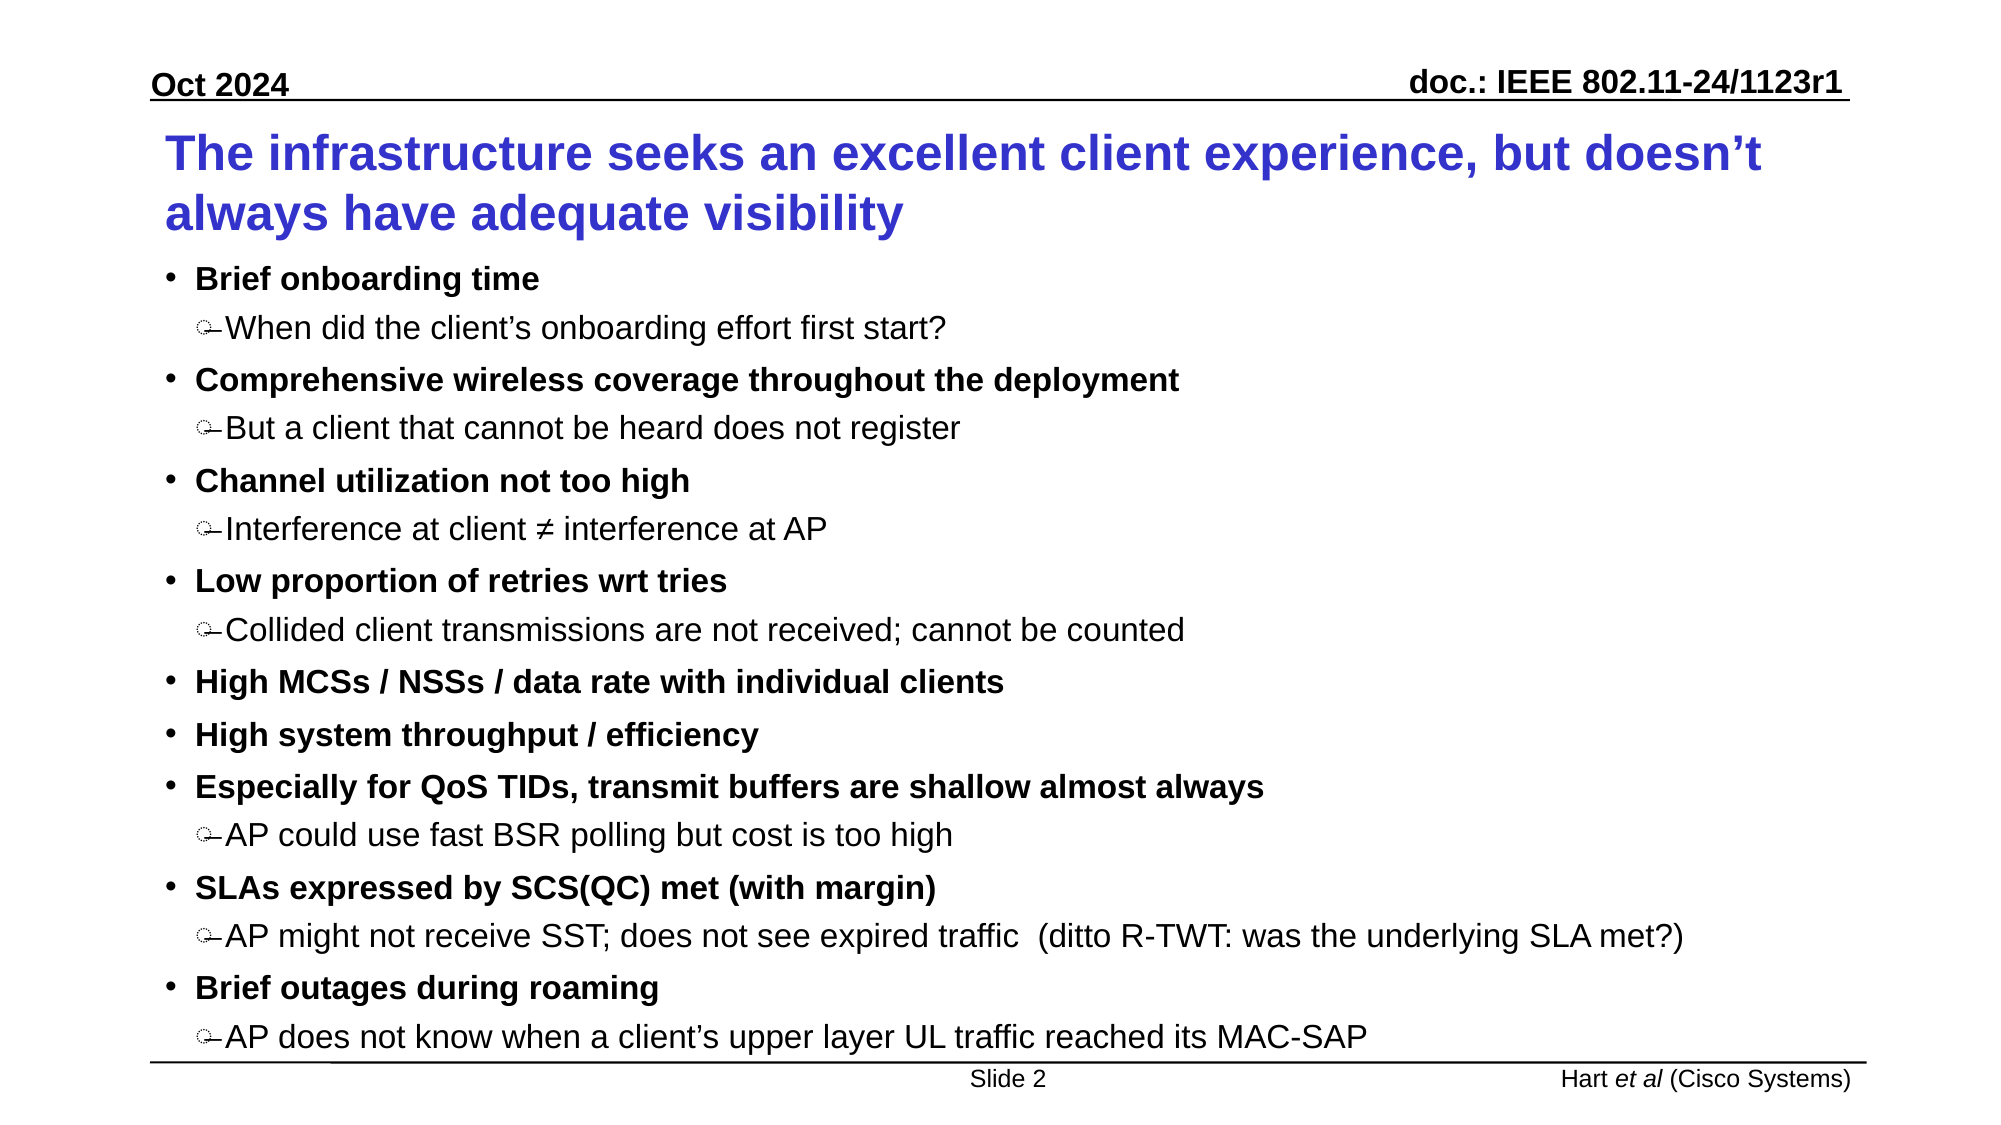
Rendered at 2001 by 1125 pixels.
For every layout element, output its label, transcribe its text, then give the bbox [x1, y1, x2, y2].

title The infrastructure seeks an excellent client experience, but doesn’t always have adequate visibility [150, 112, 1850, 288]
footer Hart et al (Cisco Systems) [1233, 1062, 1867, 1093]
list Brief onboarding time When did the client’s onboarding effort first start? Comprehensive wireless coverage throughout the deployment But a client that cannot be heard does not register Channel utilization not too high Interference at client ≠ interference at AP Low proportion of retries wrt tries Collided client transmissions are not received; cannot be counted High MCSs / NSSs / data rate with individual clients High system throughput / efficiency Especially for QoS TIDs, transmit buffers are shallow almost always AP could use fast BSR polling but cost is too high SLAs expressed by SCS(QC) met (with margin) AP might not receive SST; does not see expired traffic (ditto R-TWT: was the underlying SLA met?) Brief outages during roaming AP does not know when a client’s upper layer UL traffic reached its MAC-SAP [150, 249, 1788, 1055]
slide_number Slide 2 [961, 1061, 1056, 1093]
